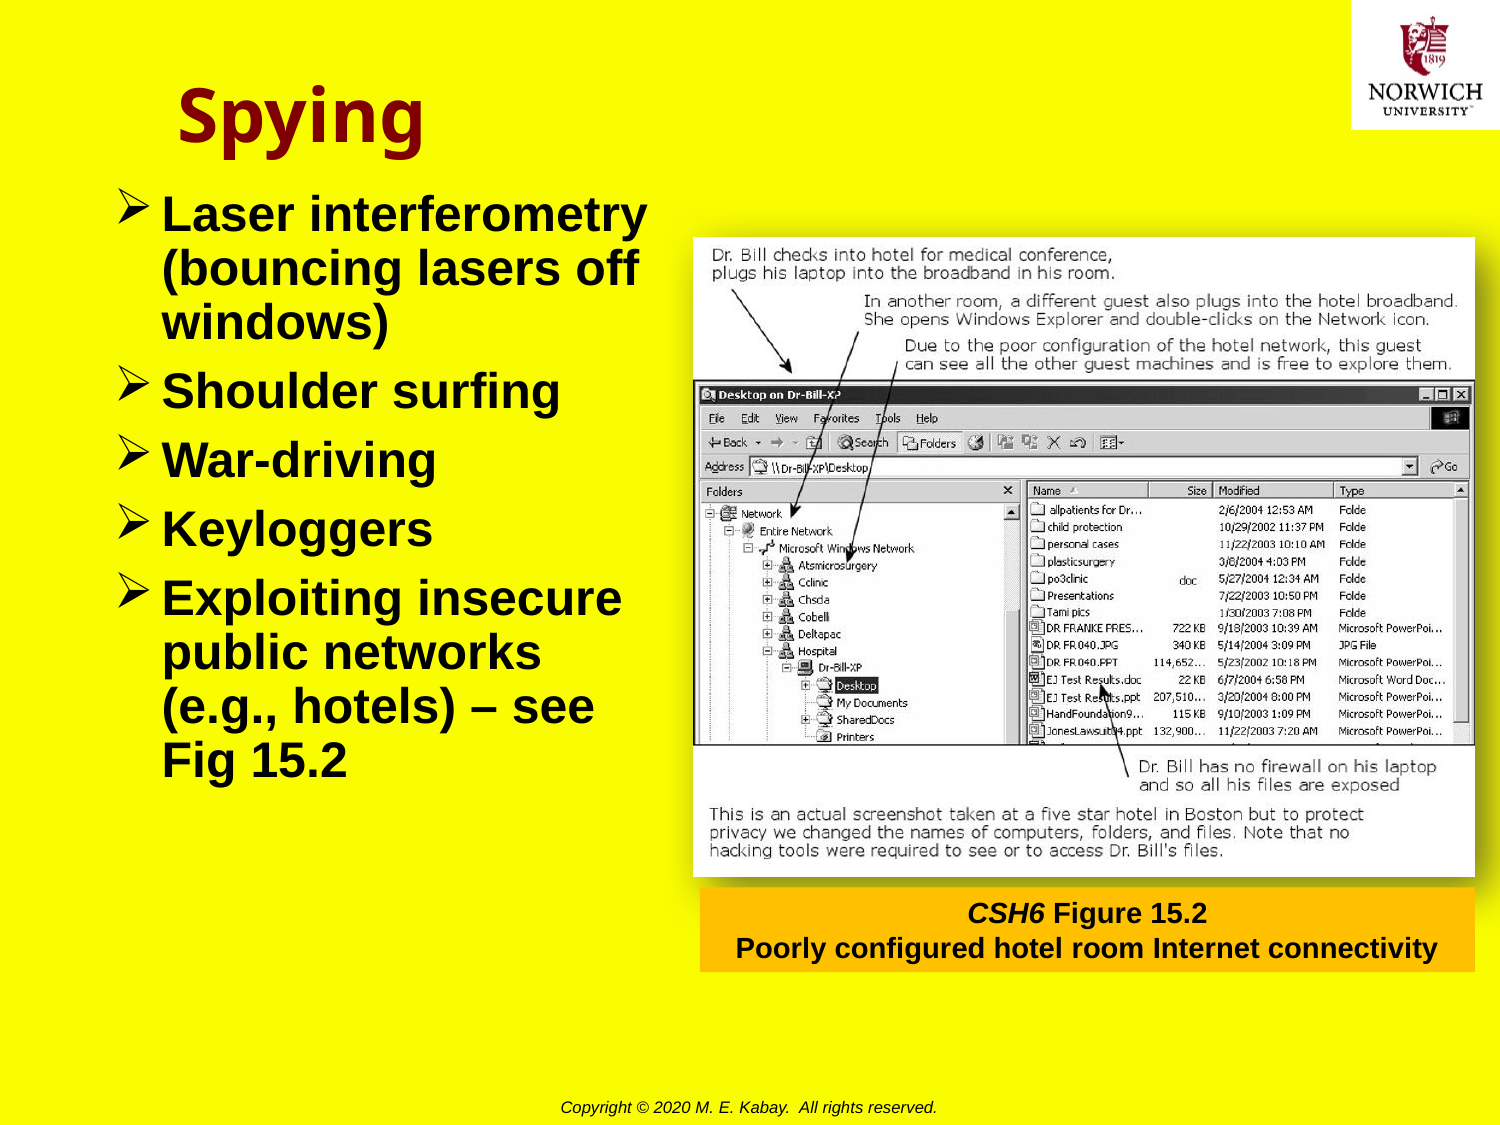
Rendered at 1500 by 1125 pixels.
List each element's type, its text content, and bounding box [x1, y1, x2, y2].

text_box CSH6 Figure 15.2 Poorly configured hotel room Internet connectivity [699, 887, 1475, 973]
list Laser interferometry (bouncing lasers off windows) Shoulder surfing War-driving Keyloggers Exploiting insecure public networks (e.g., hotels) – see Fig 15.2 [99, 180, 688, 945]
picture [1351, 0, 1500, 130]
picture [692, 237, 1476, 877]
title Spying [161, 24, 1339, 213]
